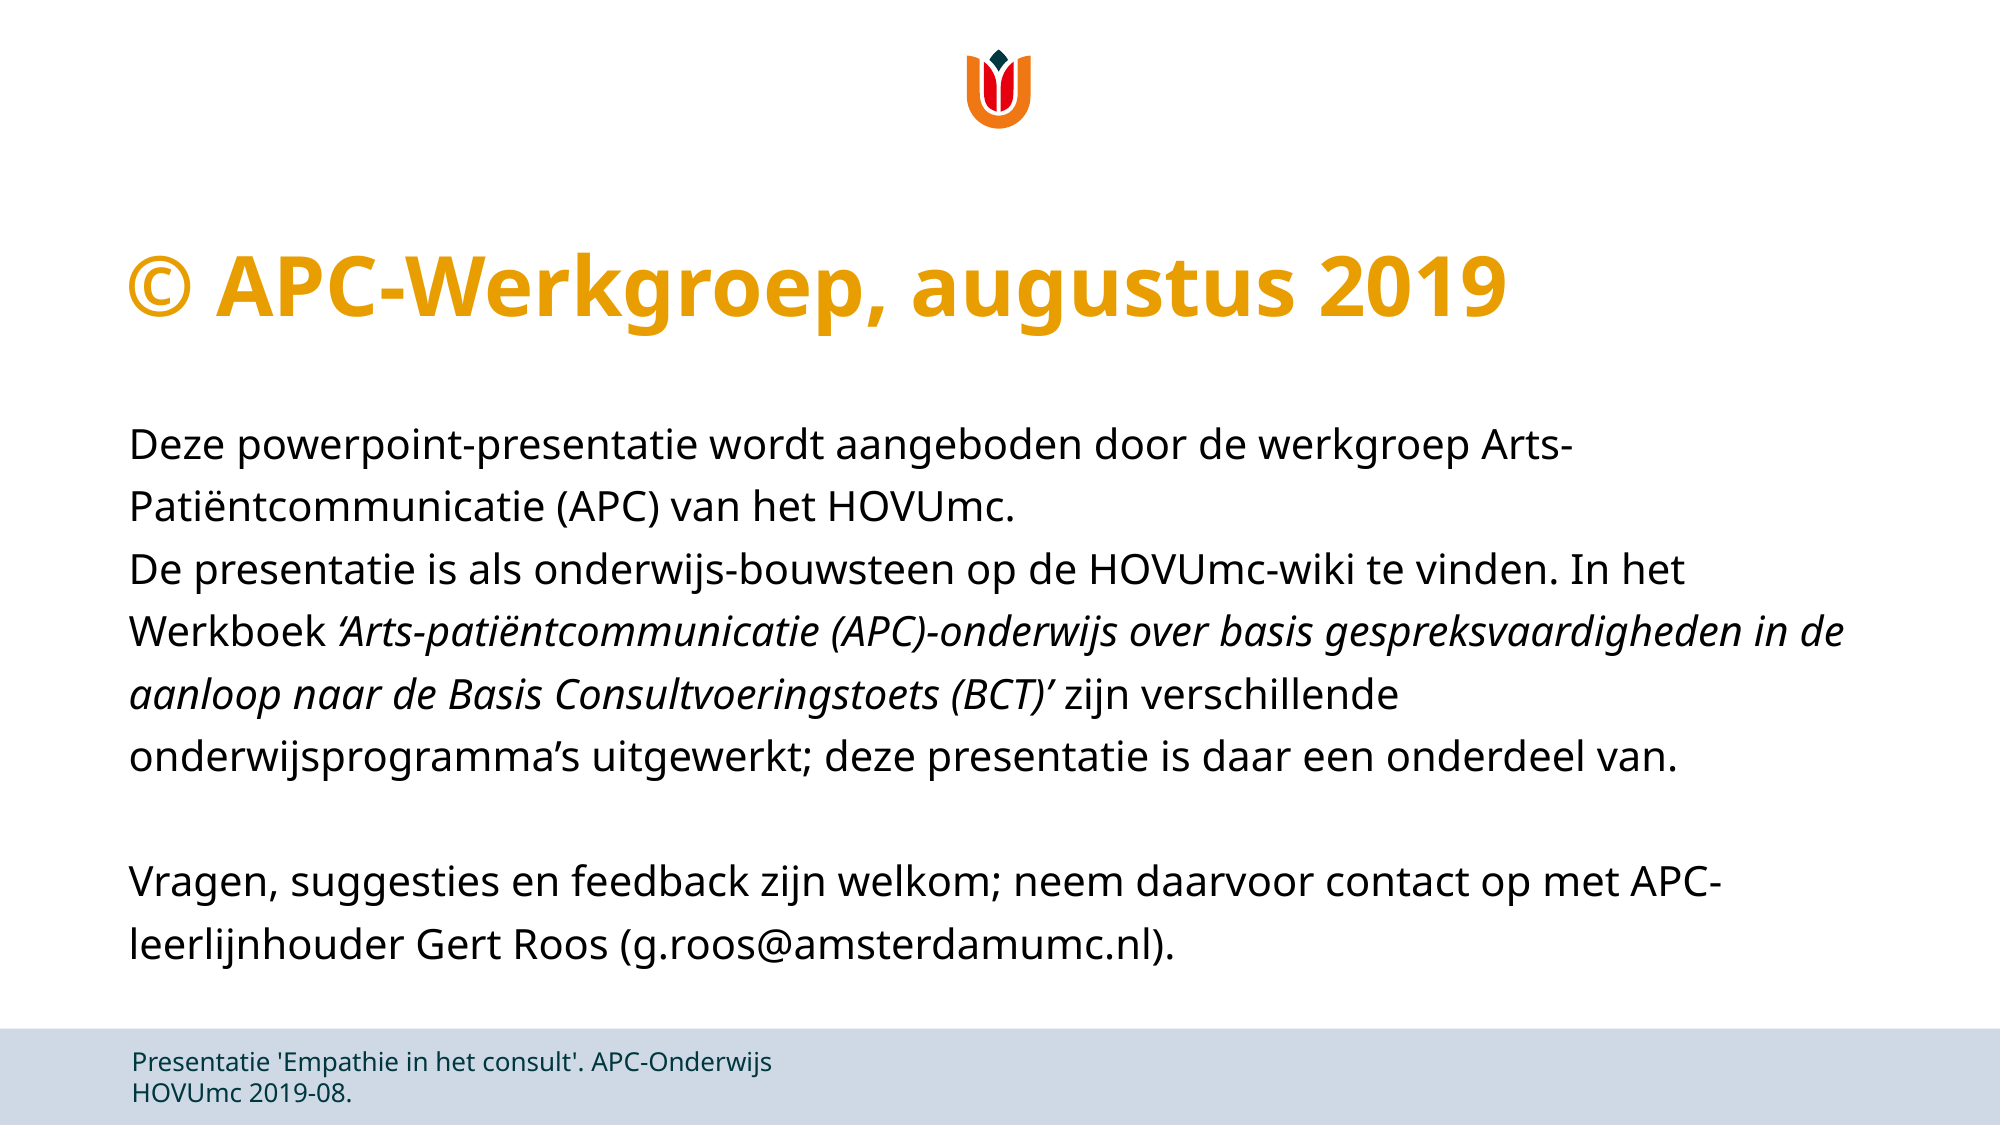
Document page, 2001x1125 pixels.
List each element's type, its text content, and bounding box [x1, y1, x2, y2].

title ©️ APC-Werkgroep, augustus 2019 [110, 180, 1877, 398]
list Deze powerpoint-presentatie wordt aangeboden door de werkgroep Arts-Patiëntcommunicatie (APC) van het HOVUmc. De presentatie is als onderwijs-bouwsteen op de HOVUmc-wiki te vinden. In het Werkboek ‘Arts-patiëntcommunicatie (APC)-onderwijs over basis gespreksvaardigheden in de aanloop naar de Basis Consultvoeringstoets (BCT)’ zijn verschillende onderwijsprogramma’s uitgewerkt; deze presentatie is daar een onderdeel van. Vragen, suggesties en feedback zijn welkom; neem daarvoor contact op met APC-leerlijnhouder Gert Roos (g.roos@amsterdamumc.nl). [113, 397, 1877, 1014]
footer Presentatie 'Empathie in het consult'. APC-Onderwijs HOVUmc 2019-08. [116, 1046, 792, 1107]
